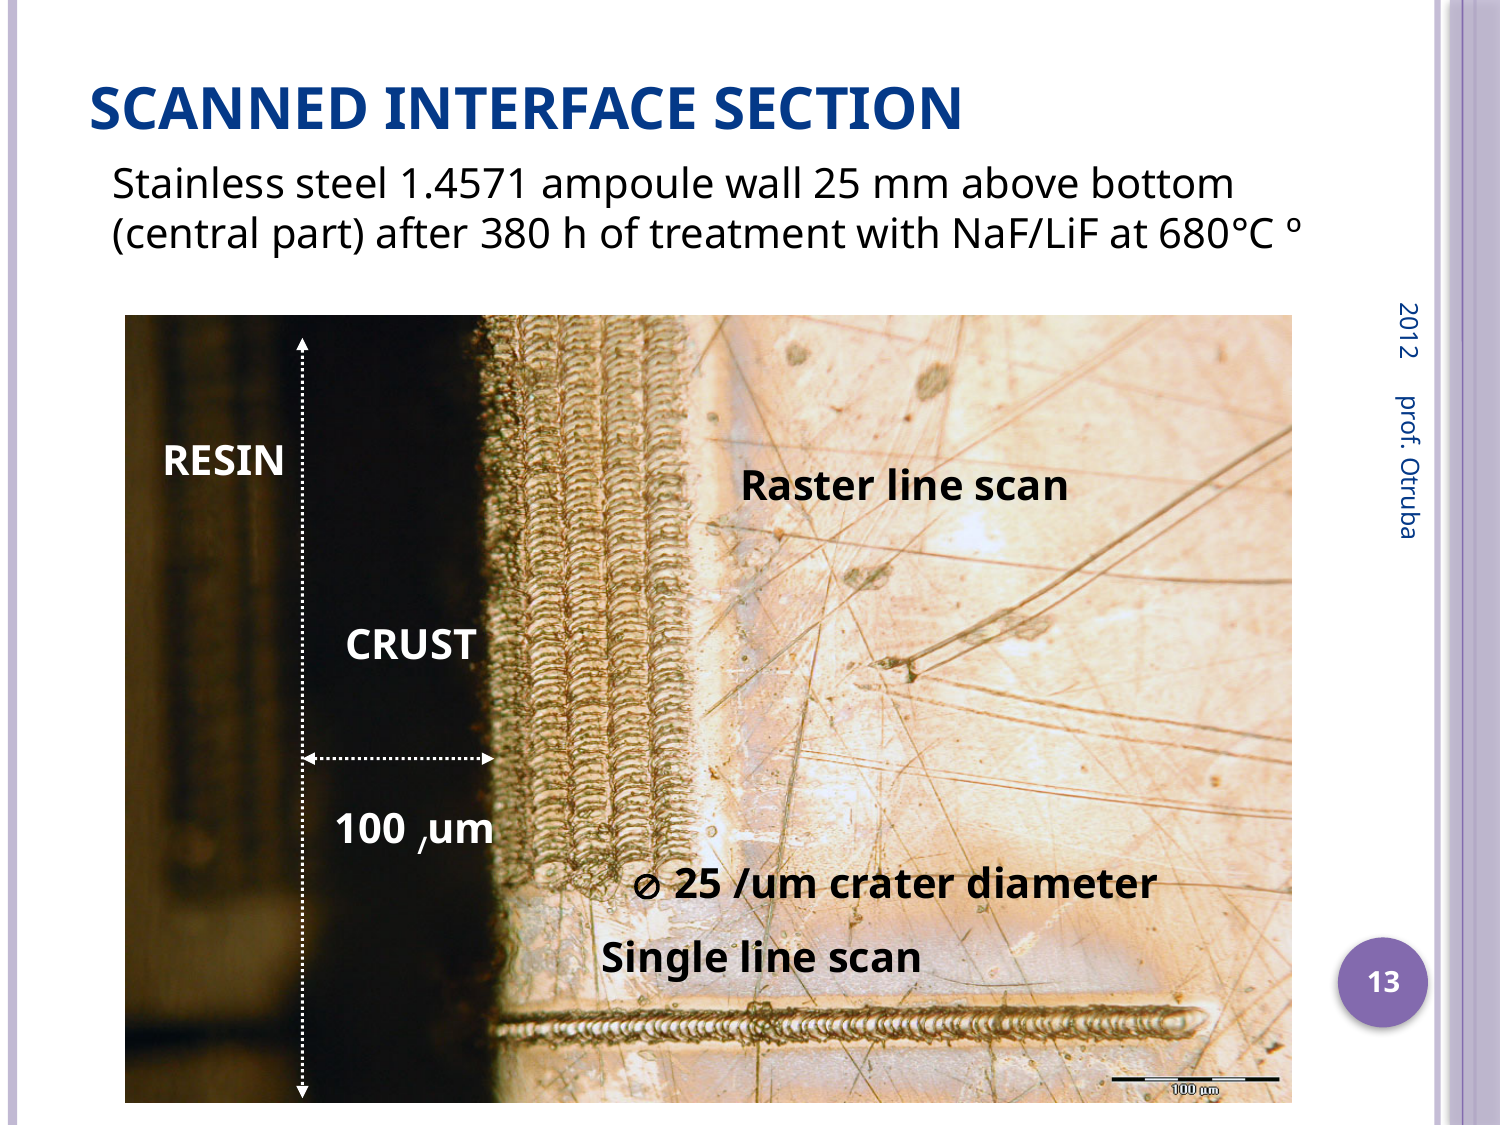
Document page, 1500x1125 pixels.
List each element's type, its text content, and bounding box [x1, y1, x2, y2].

text_box Stainless steel 1.4571 ampoule wall 25 mm above bottom (central part) after 380 h of treatment with NaF/LiF at 680°C º [98, 148, 1360, 264]
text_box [124, 315, 1293, 1103]
footer prof. Otruba [1379, 380, 1440, 906]
slide_number 13 [1333, 940, 1434, 1027]
title Scanned interface section [75, 45, 1300, 149]
slide_number 2012 [1378, 43, 1442, 374]
